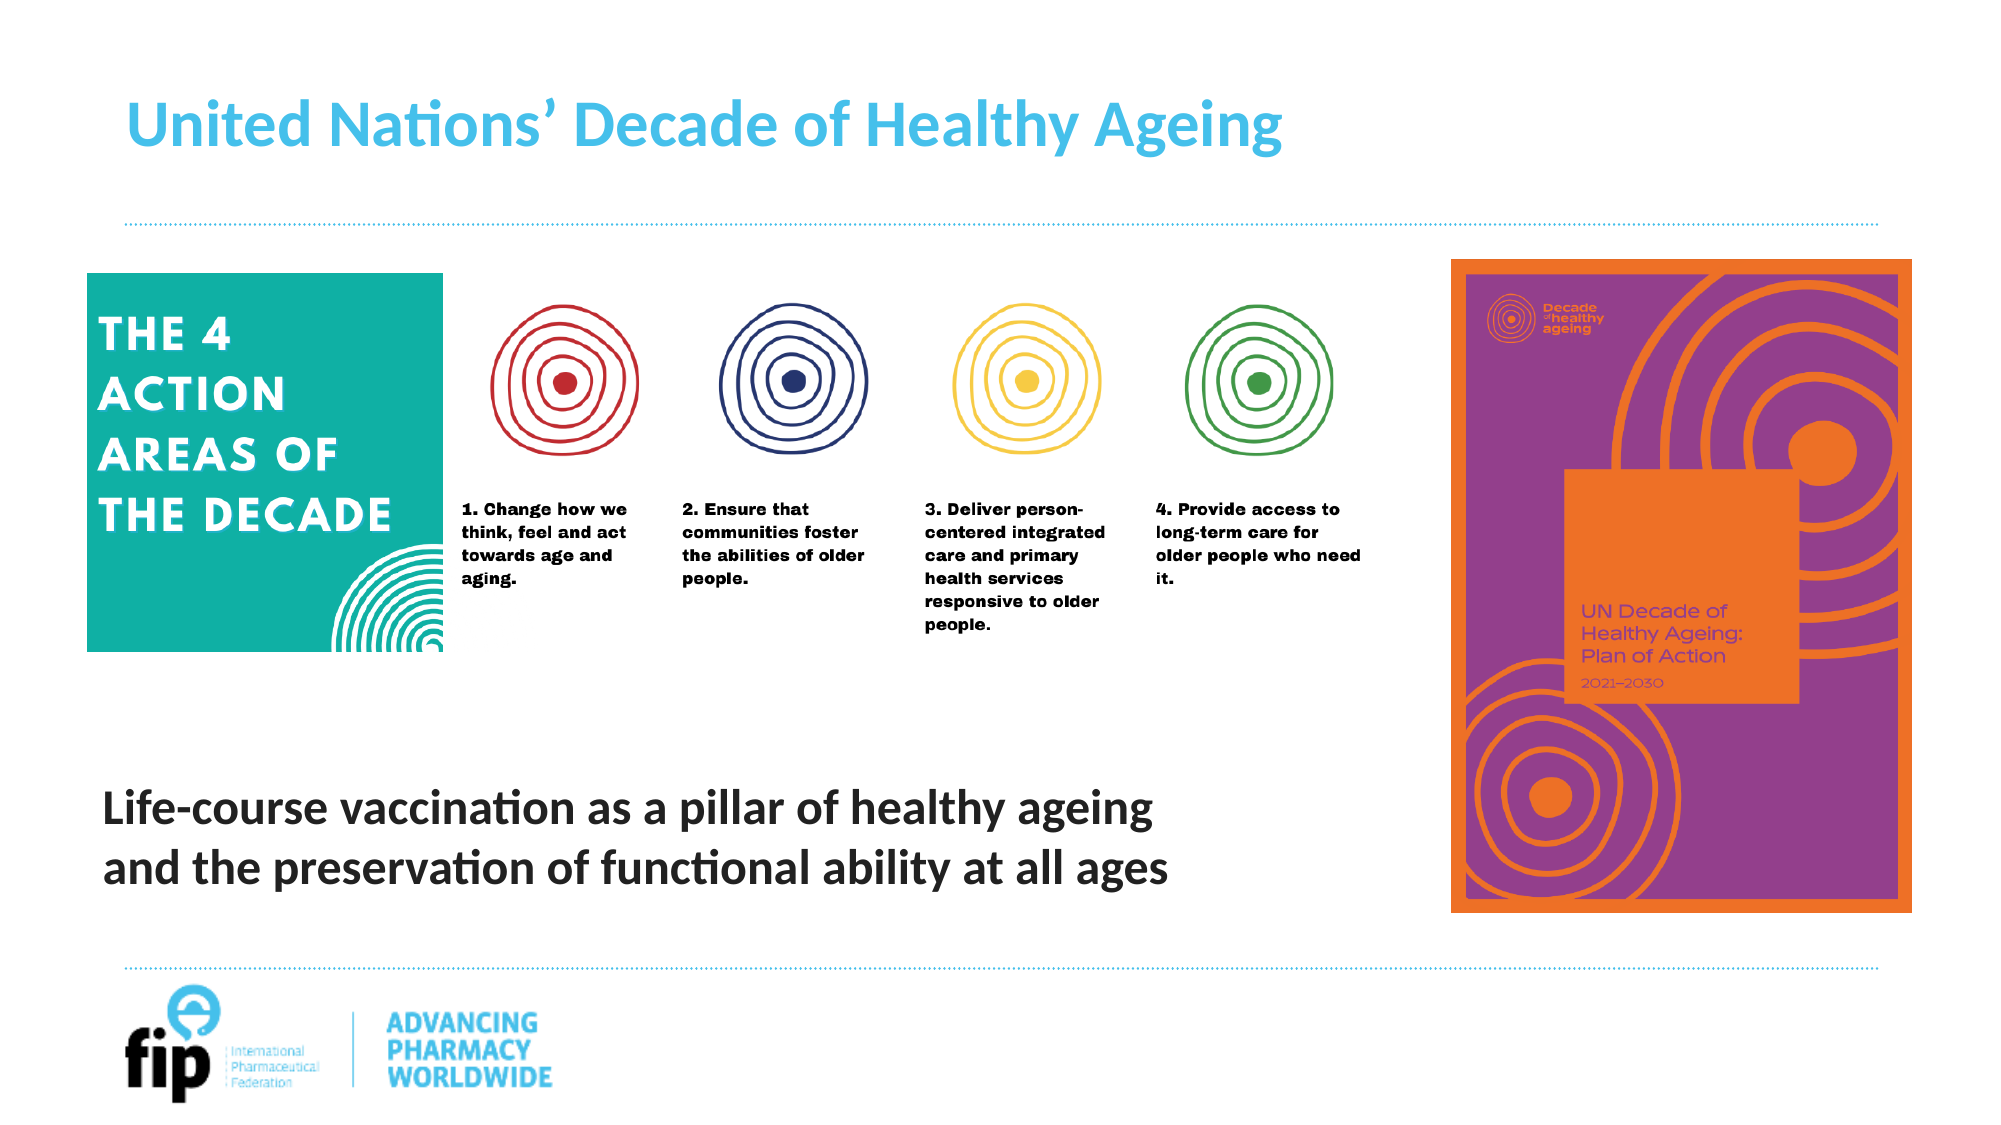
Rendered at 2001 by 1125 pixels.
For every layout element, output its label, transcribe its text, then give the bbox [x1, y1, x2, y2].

picture [110, 976, 567, 1111]
text_box Life-course vaccination as a pillar of healthy ageing and the preservation of functional ability at all ages [87, 766, 1246, 902]
title United Nations’ Decade of Healthy Ageing [125, 87, 1874, 159]
picture [1451, 259, 1912, 913]
picture [87, 272, 1389, 652]
